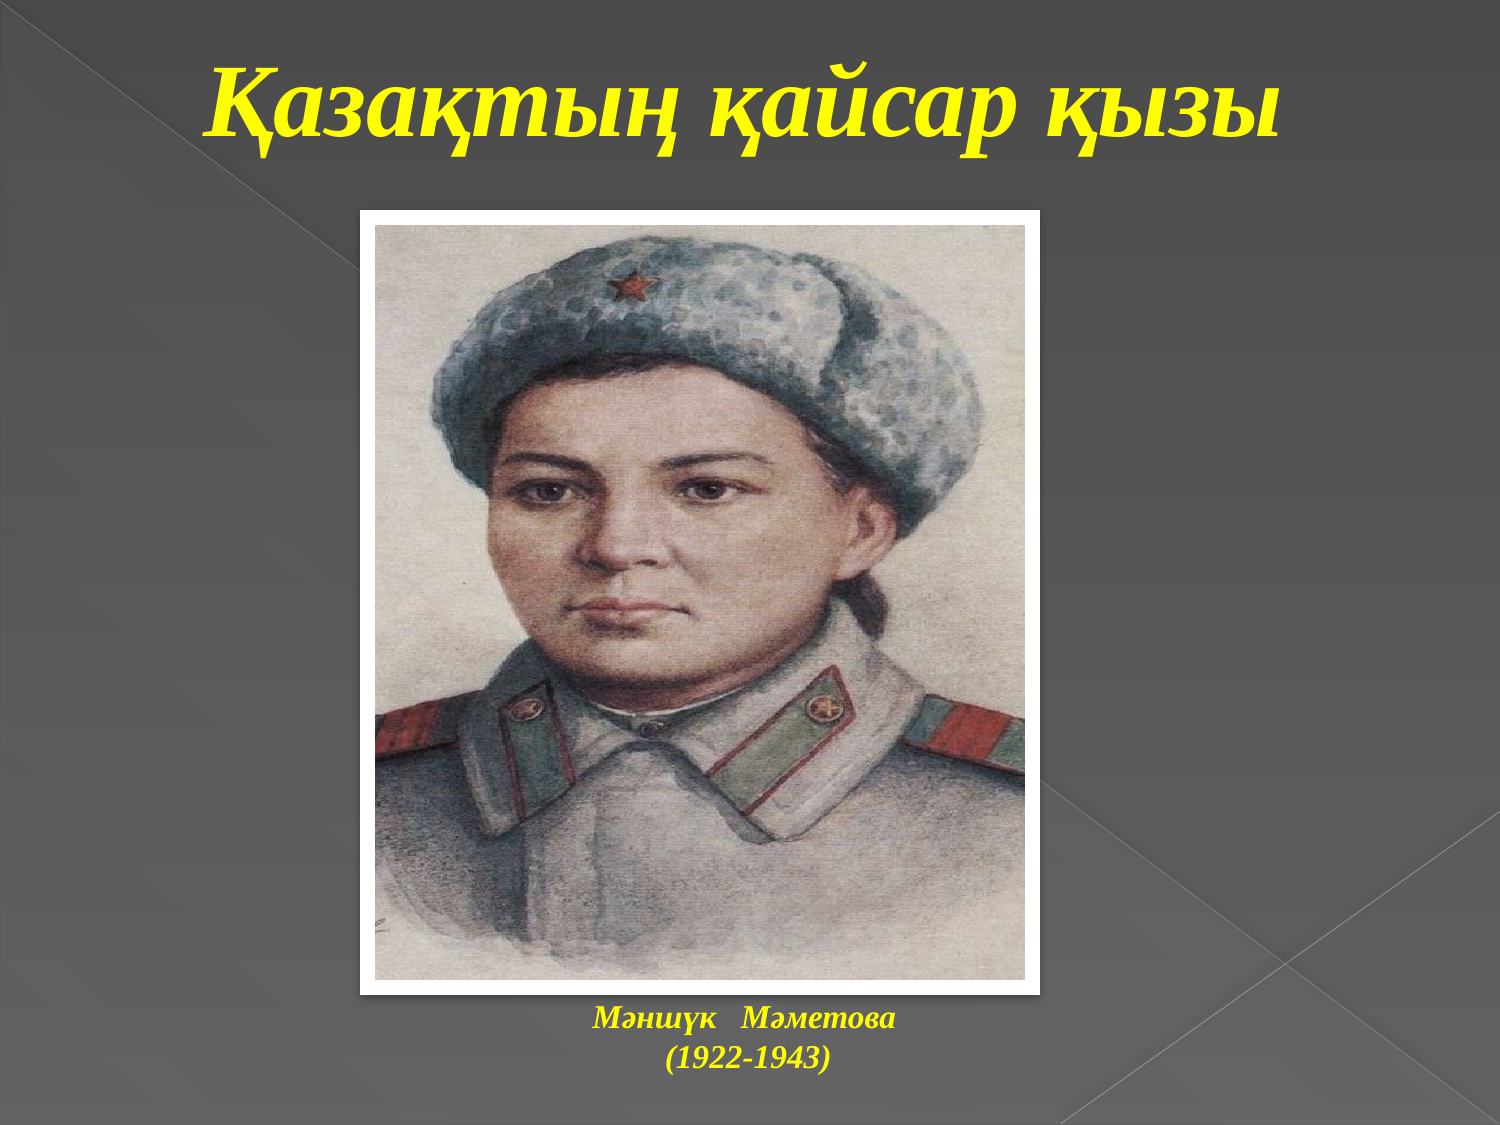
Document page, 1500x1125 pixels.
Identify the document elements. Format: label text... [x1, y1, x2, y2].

picture [374, 224, 1026, 981]
text_box Қазақтың қайсар қызы [187, 24, 1300, 165]
text_box Мәншүк Мәметова (1922-1943) [577, 987, 920, 1083]
